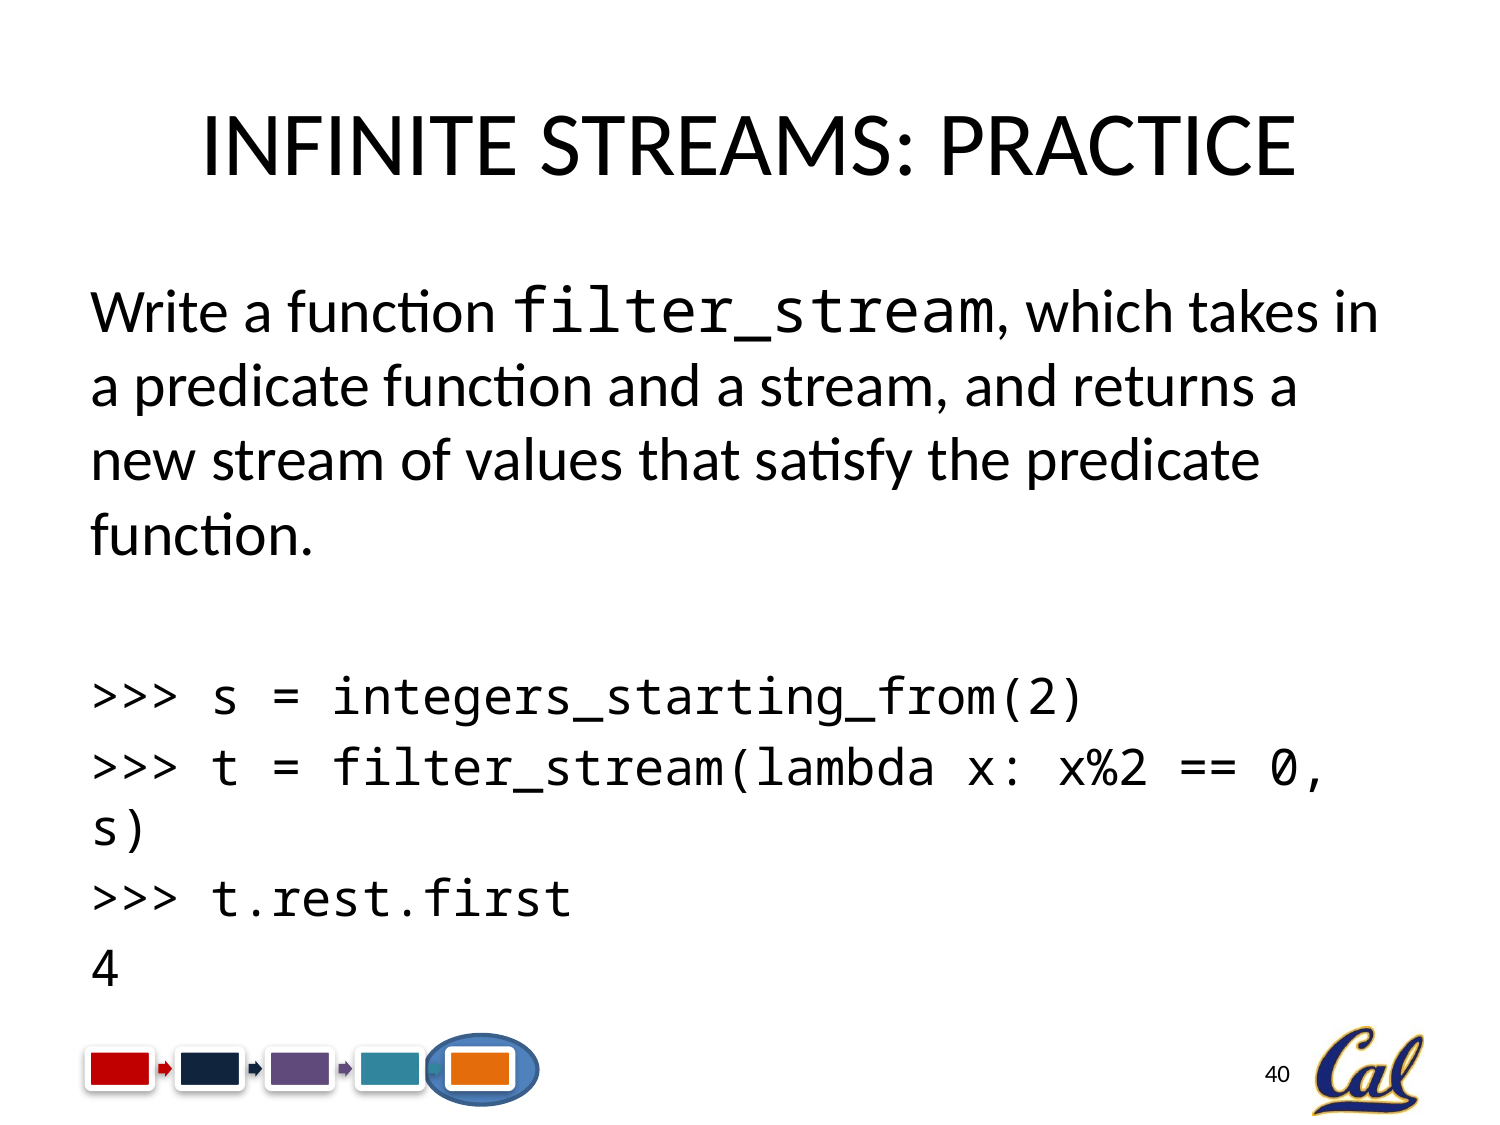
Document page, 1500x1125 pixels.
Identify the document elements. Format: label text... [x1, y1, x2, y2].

picture [1312, 1026, 1424, 1116]
title Infinite Streams: Practice [75, 45, 1425, 233]
list Write a function filter_stream, which takes in a predicate function and a stream, and returns a new stream of values that satisfy the predicate function. >>> s = integers_starting_from(2) >>> t = filter_stream(lambda x: x%2 == 0, s) >>> t.rest.first 4 [75, 262, 1425, 1005]
